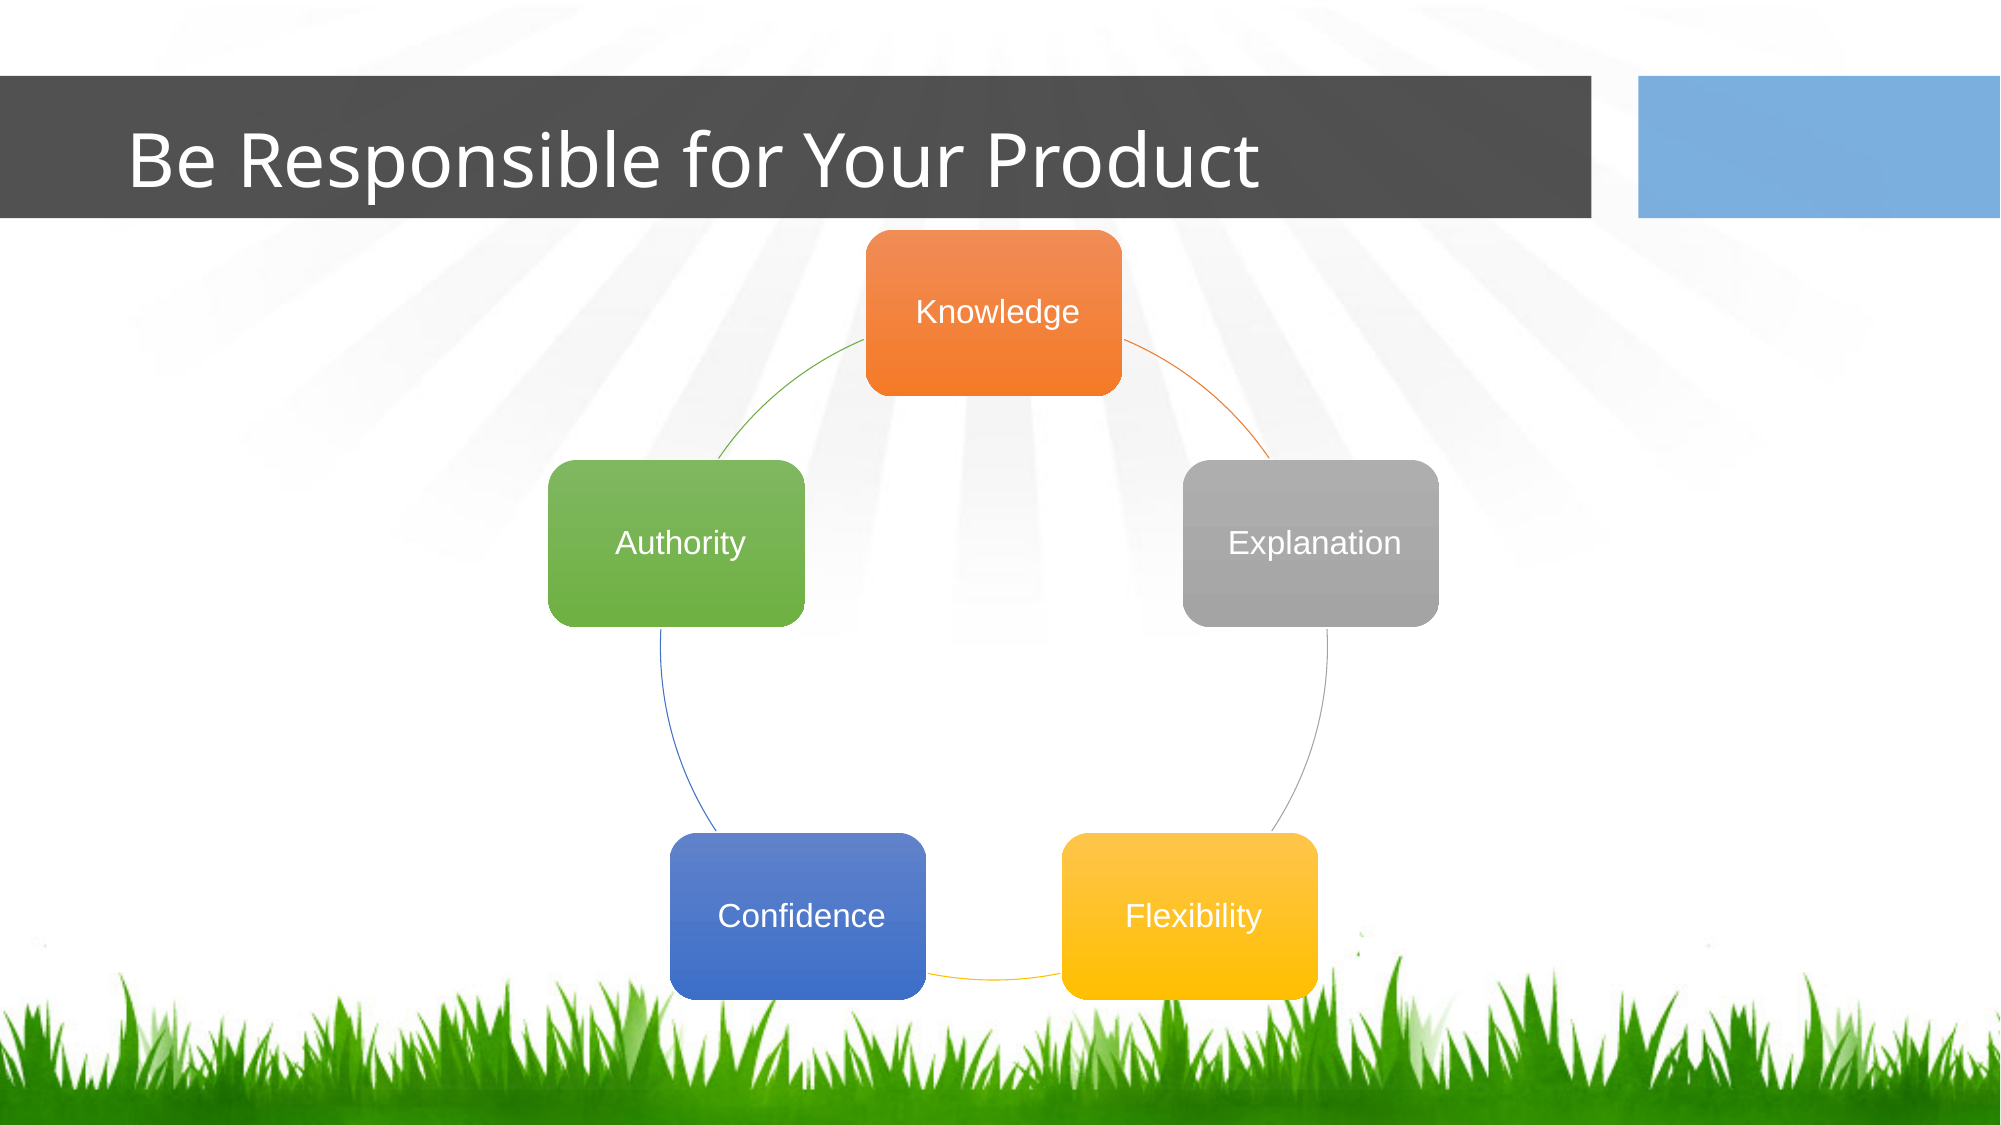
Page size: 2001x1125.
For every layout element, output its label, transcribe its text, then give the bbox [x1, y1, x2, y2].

text_box [0, 75, 111, 219]
text_box [1689, 75, 2000, 219]
text_box Be Responsible for Your Product [111, 74, 1689, 252]
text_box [285, 229, 1703, 1012]
picture [0, 0, 2001, 1125]
